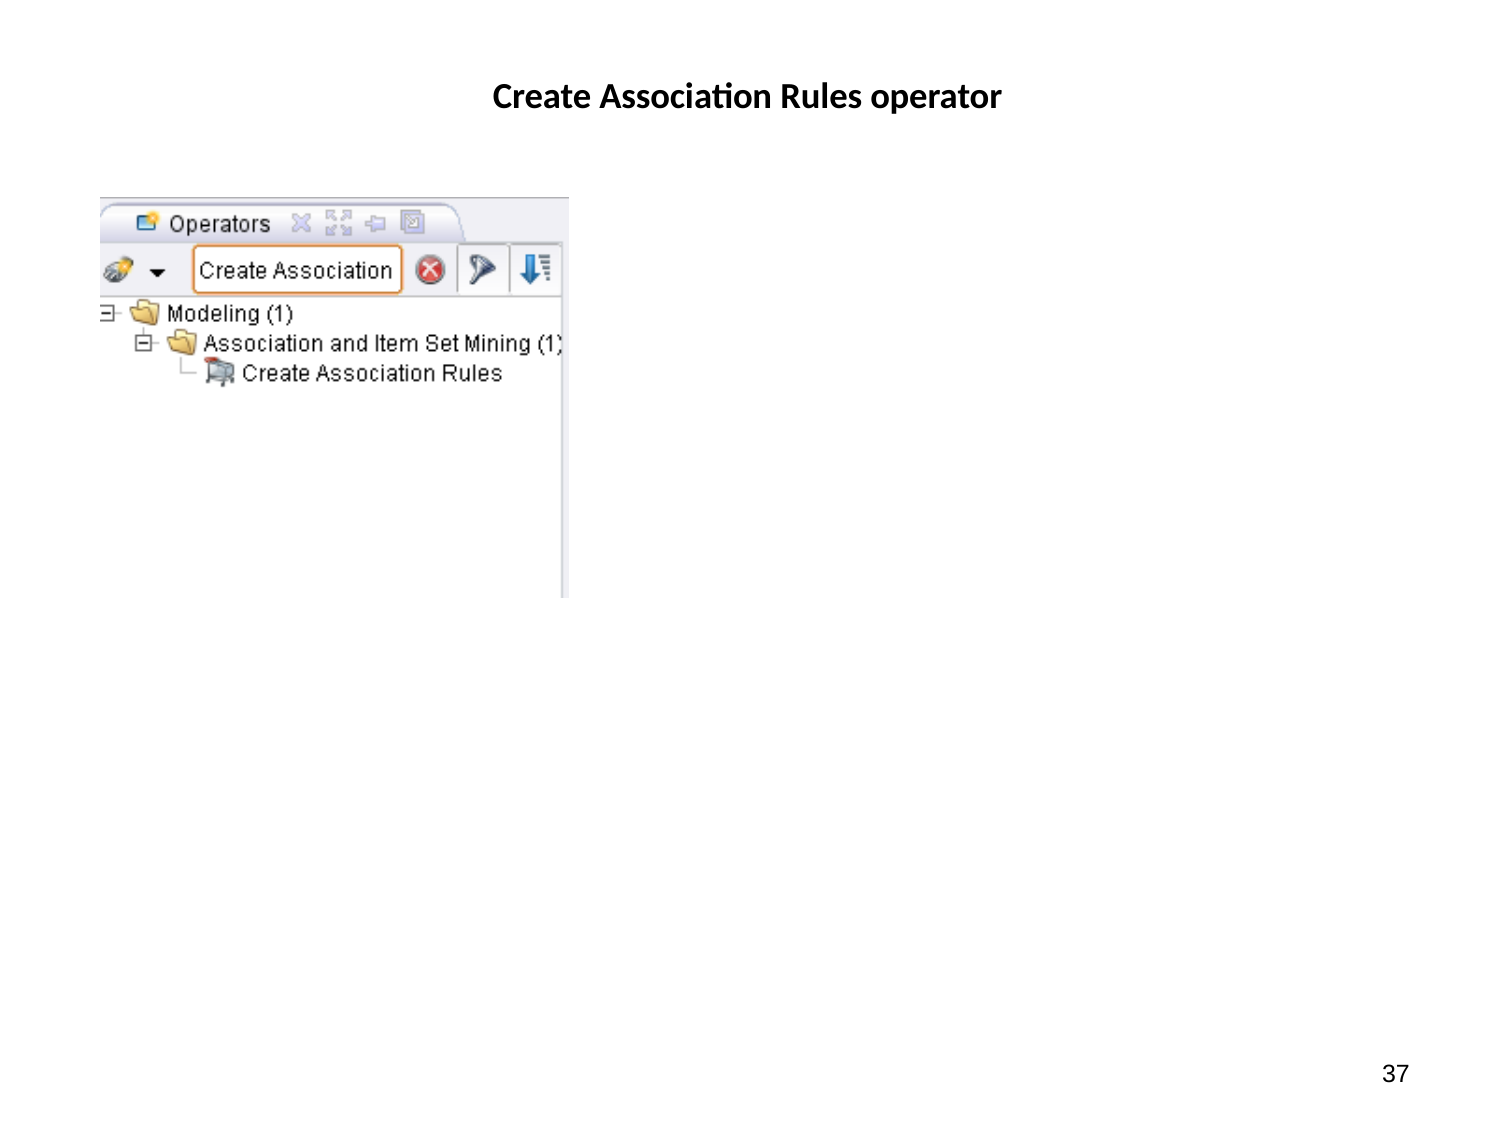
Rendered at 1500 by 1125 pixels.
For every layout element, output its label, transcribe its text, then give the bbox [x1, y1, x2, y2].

title Create Association Rules operator [76, 19, 1427, 168]
slide_number 36 [1074, 1042, 1425, 1103]
picture [100, 196, 569, 599]
